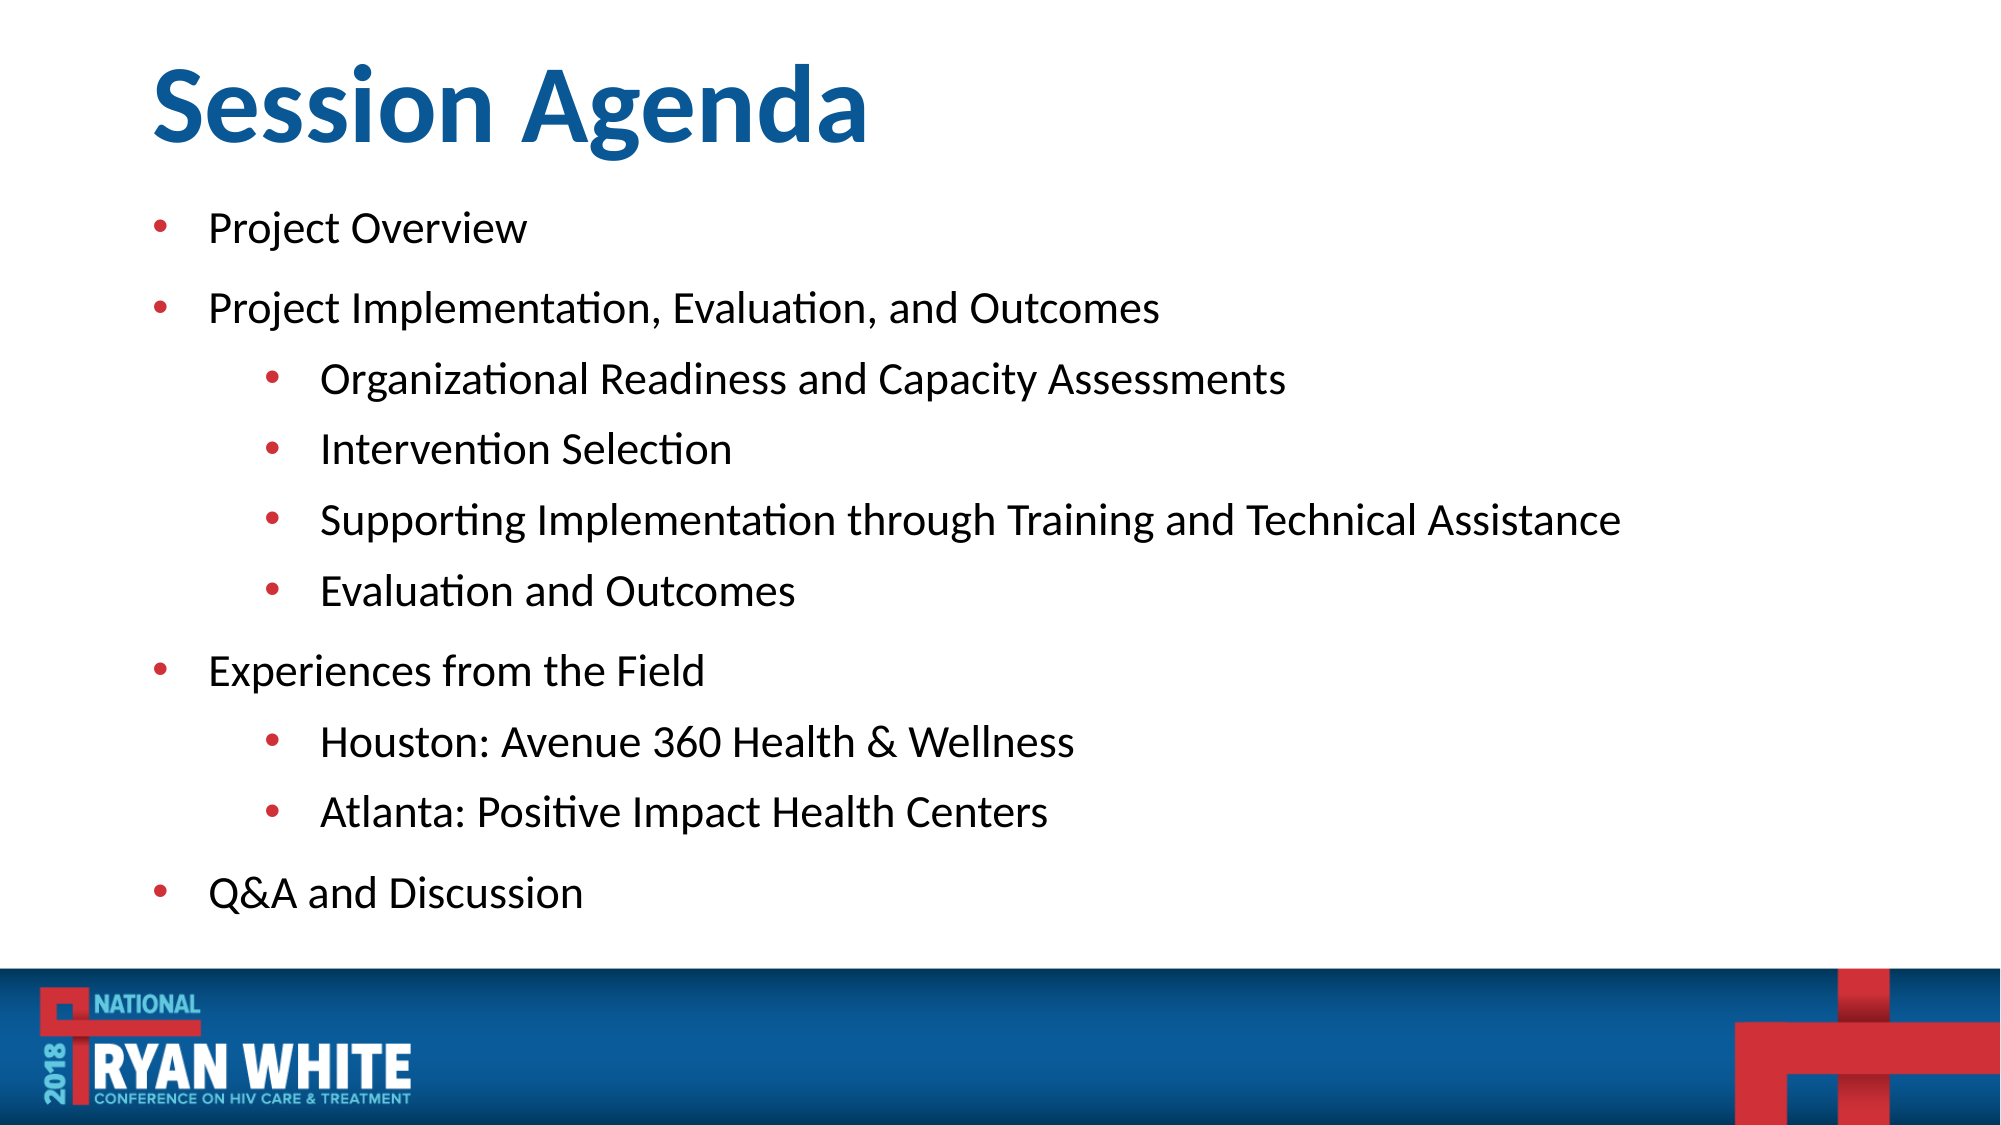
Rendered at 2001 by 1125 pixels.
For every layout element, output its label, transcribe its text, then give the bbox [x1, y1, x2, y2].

picture [0, 0, 2001, 1125]
title Session Agenda [137, 38, 1863, 175]
list Project Overview Project Implementation, Evaluation, and Outcomes Organizational Readiness and Capacity Assessments Intervention Selection Supporting Implementation through Training and Technical Assistance Evaluation and Outcomes Experiences from the Field Houston: Avenue 360 Health & Wellness Atlanta: Positive Impact Health Centers Q&A and Discussion [137, 196, 1863, 927]
